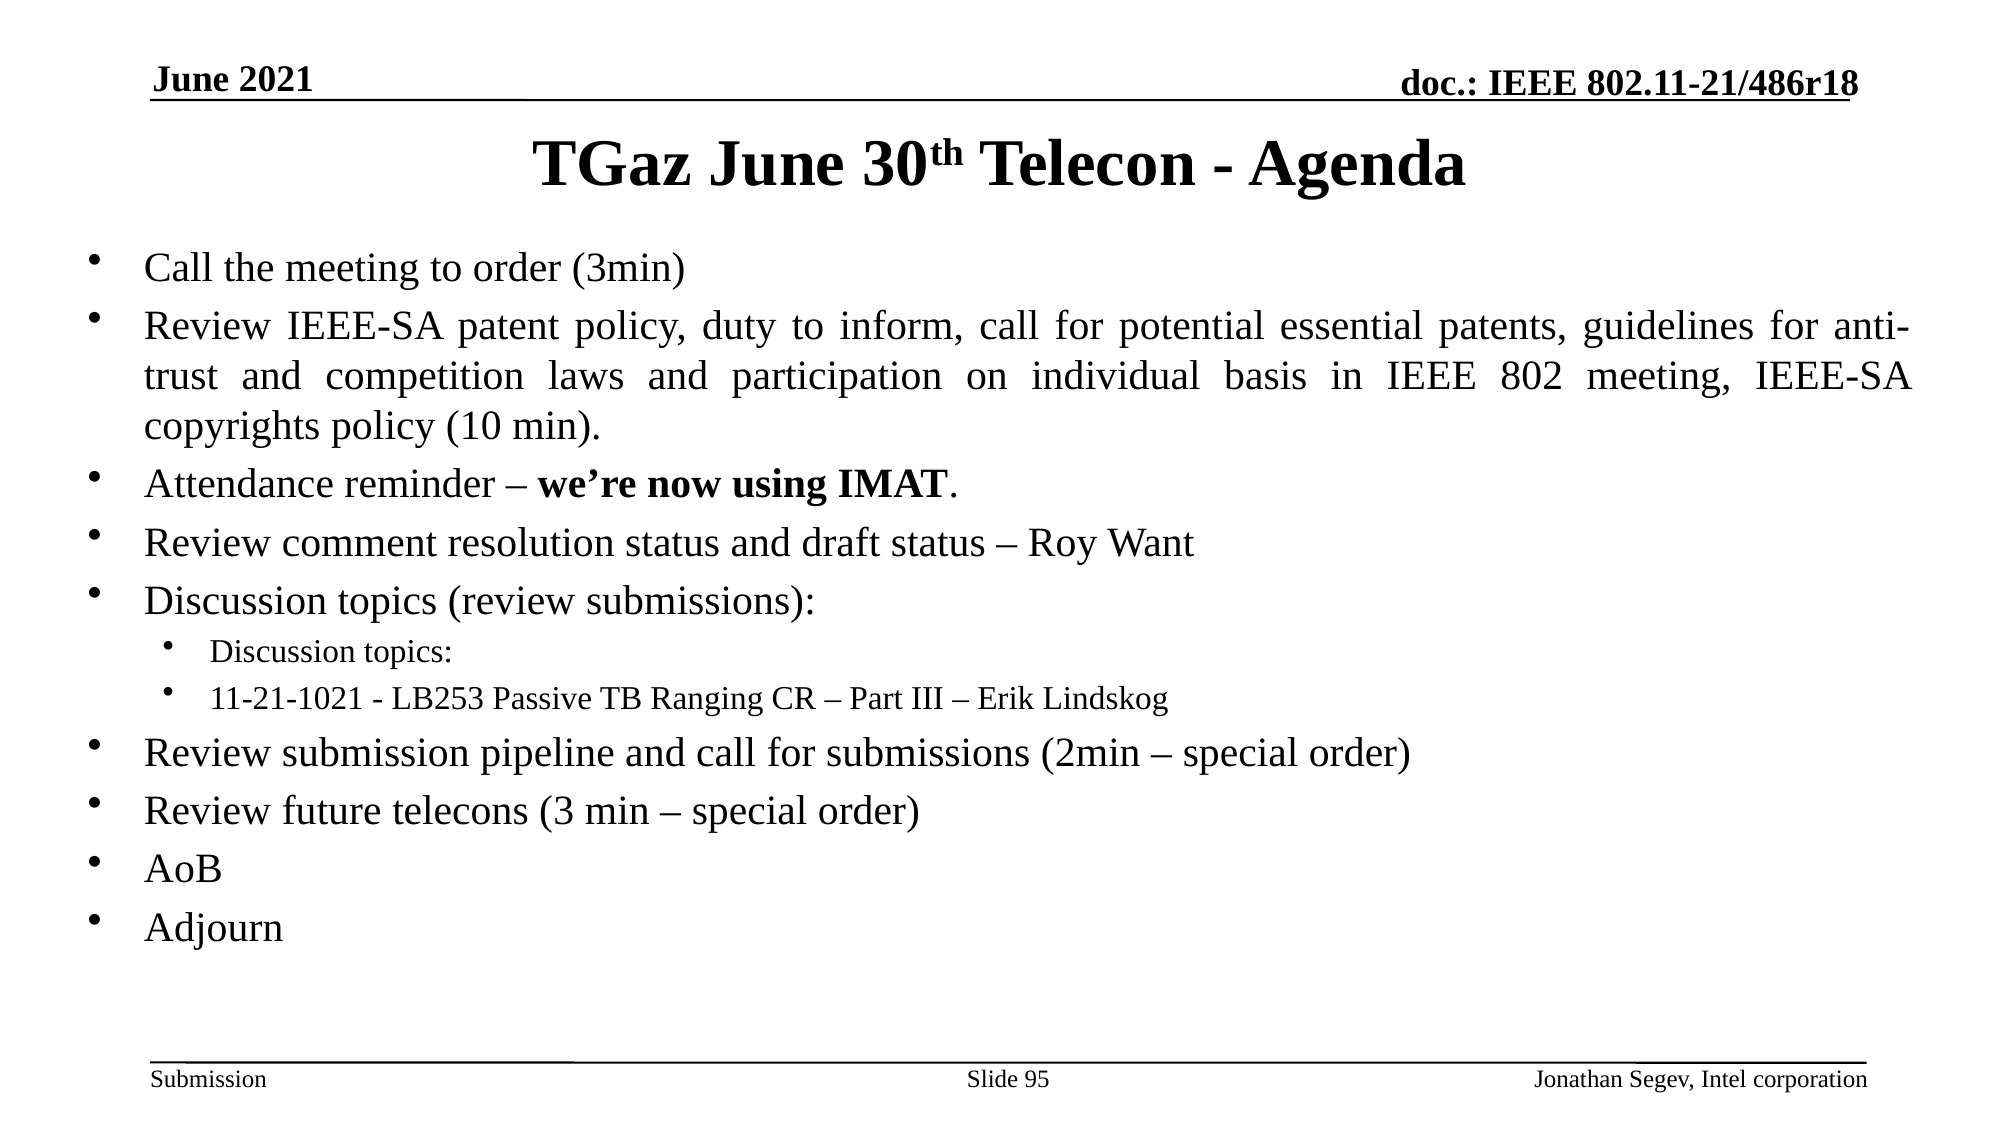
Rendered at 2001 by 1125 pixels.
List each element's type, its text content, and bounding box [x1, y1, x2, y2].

list Call the meeting to order (3min) Review IEEE-SA patent policy, duty to inform, call for potential essential patents, guidelines for anti-trust and competition laws and participation on individual basis in IEEE 802 meeting, IEEE-SA copyrights policy (10 min). Attendance reminder – we’re now using IMAT. Review comment resolution status and draft status – Roy Want Discussion topics (review submissions): Discussion topics: 11-21-1021 - LB253 Passive TB Ranging CR – Part III – Erik Lindskog Review submission pipeline and call for submissions (2min – special order) Review future telecons (3 min – special order) AoB Adjourn [72, 231, 1928, 1063]
slide_number Slide 95 [950, 1061, 1067, 1123]
footer Jonathan Segev, Intel corporation [1171, 1061, 1869, 1093]
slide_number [152, 54, 563, 100]
title TGaz June 30th Telecon - Agenda [149, 112, 1850, 205]
